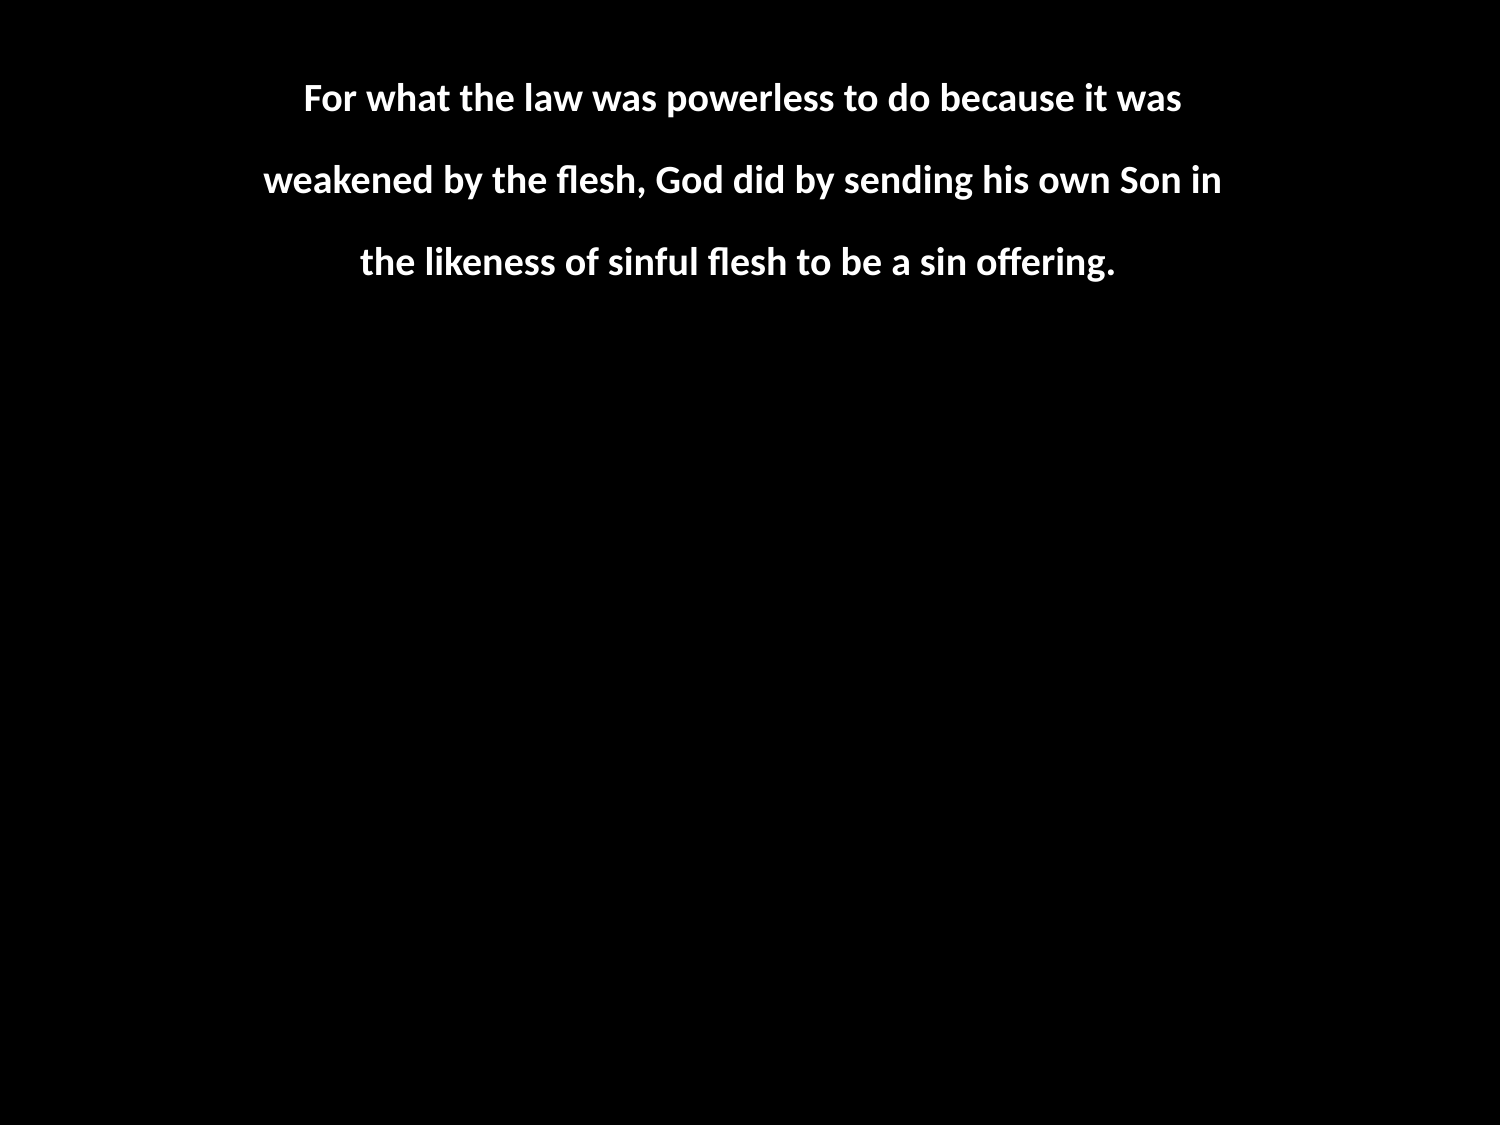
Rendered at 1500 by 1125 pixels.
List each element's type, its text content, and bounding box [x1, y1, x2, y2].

subtitle For what the law was powerless to do because it was weakened by the flesh, God did by sending his own Son in the likeness of sinful flesh to be a sin offering. [218, 30, 1269, 319]
